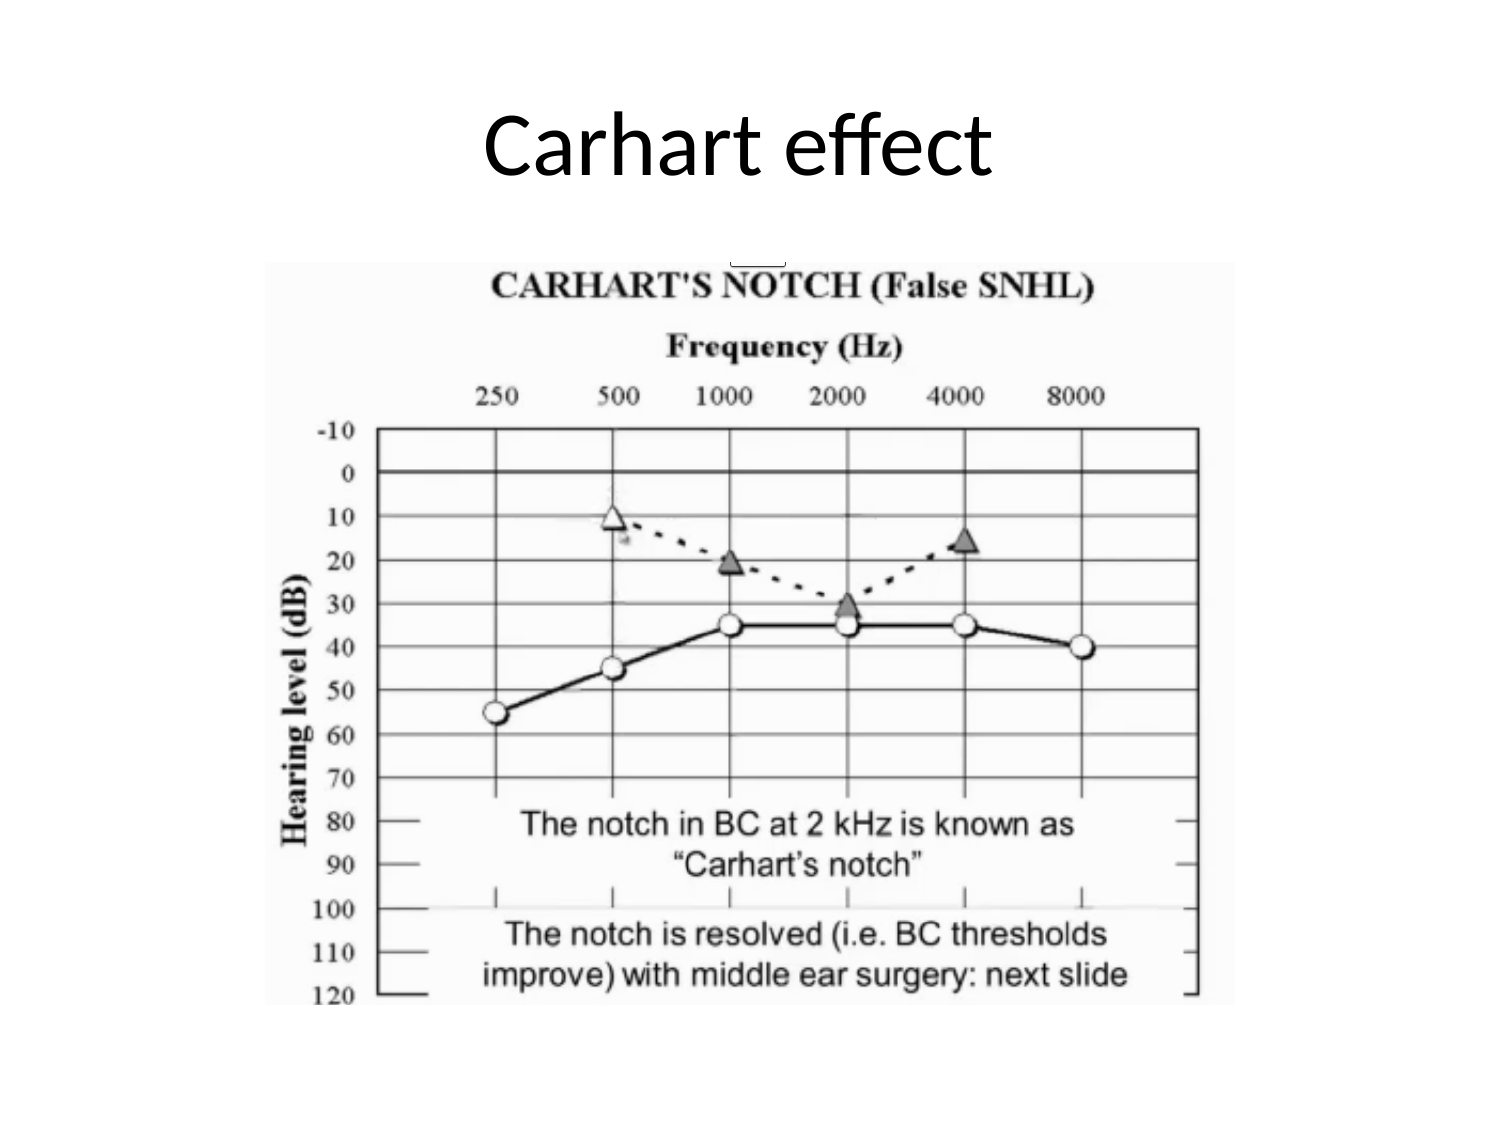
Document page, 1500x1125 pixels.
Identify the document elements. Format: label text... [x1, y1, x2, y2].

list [265, 262, 1235, 1006]
title Carhart effect [75, 45, 1425, 233]
